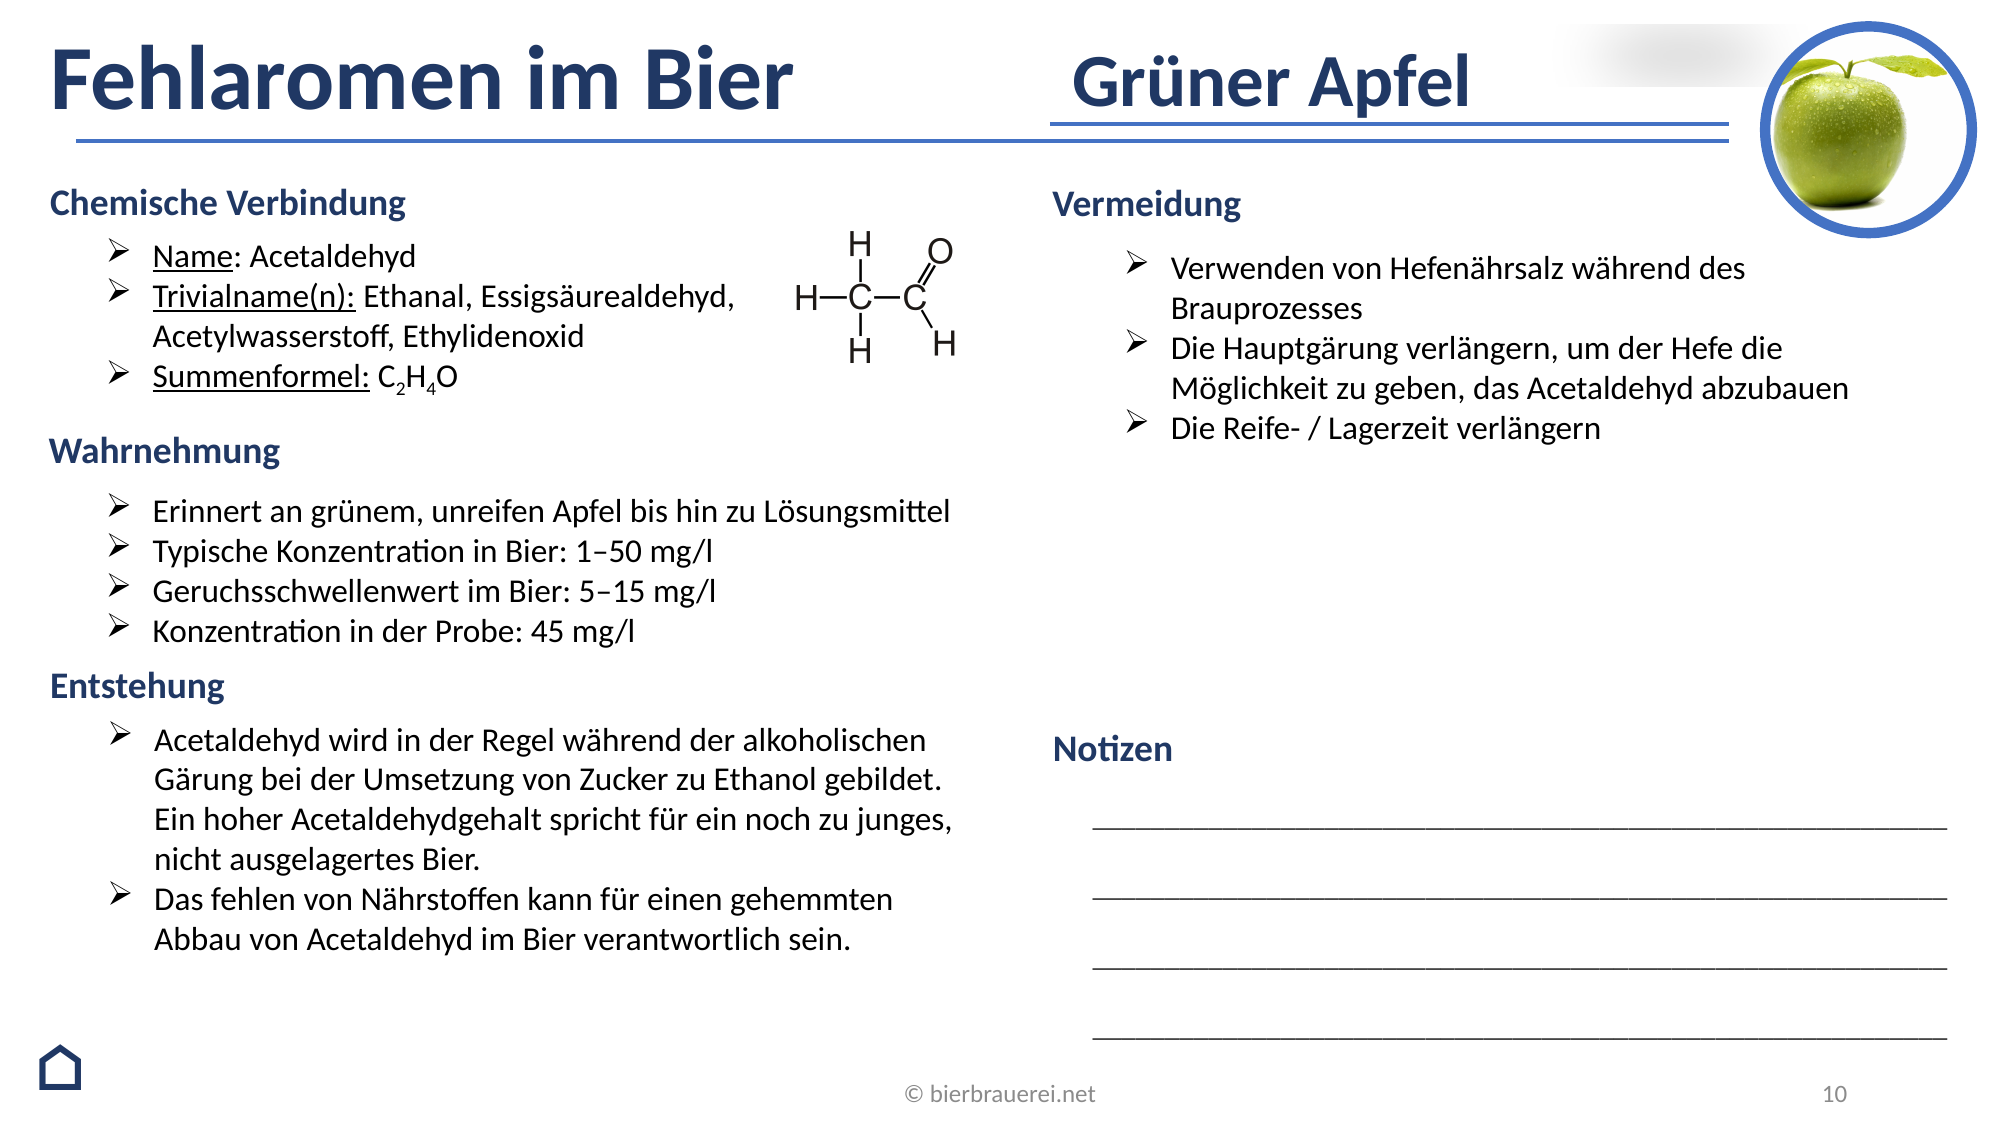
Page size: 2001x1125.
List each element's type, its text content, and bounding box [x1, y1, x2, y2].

slide_number 10 [1412, 1085, 1863, 1123]
text_box Fehlaromen im Bier [35, 10, 928, 136]
text_box Erinnert an grünem, unreifen Apfel bis hin zu Lösungsmittel Typische Konzentration in Bier: 1–50 mg/l Geruchsschwellenwert im Bier: 5–15 mg/l Konzentration in der Probe: 45 mg/l [91, 482, 987, 657]
text_box Name: Acetaldehyd Trivialname(n): Ethanal, Essigsäurealdehyd, Acetylwasserstoff, Ethylidenoxid Summenformel: C2H4O [91, 226, 794, 407]
picture [789, 223, 959, 370]
text_box Notizen [1038, 716, 1317, 777]
text_box Verwenden von Hefenährsalz während des Brauprozesses Die Hauptgärung verlängern, um der Hefe die Möglichkeit zu geben, das Acetaldehyd abzubauen Die Reife- / Lagerzeit verlängern [1109, 238, 1946, 454]
text_box Wahrnehmung [33, 418, 313, 479]
text_box Grüner Apfel [1057, 125, 1690, 129]
picture [1765, 26, 1972, 234]
text_box Entstehung [35, 653, 314, 714]
text_box Acetaldehyd wird in der Regel während der alkoholischen Gärung bei der Umsetzung von Zucker zu Ethanol gebildet. Ein hoher Acetaldehydgehalt spricht für ein noch zu junges, nicht ausgelagertes Bier. Das fehlen von Nährstoffen kann für einen gehemmten Abbau von Acetaldehyd im Bier verantwortlich sein. [92, 710, 974, 965]
text_box ___________________________________________________________ ___________________________________________________________ ___________________________________________________________ ___________________________________________________________ [1077, 789, 1981, 1085]
text_box Grüner Apfel [1057, 24, 1690, 124]
footer © bierbrauerei.net [662, 1062, 1338, 1123]
text_box Vermeidung [1037, 171, 1317, 231]
text_box ⌂ [16, 1016, 100, 1112]
text_box Chemische Verbindung [35, 170, 446, 231]
